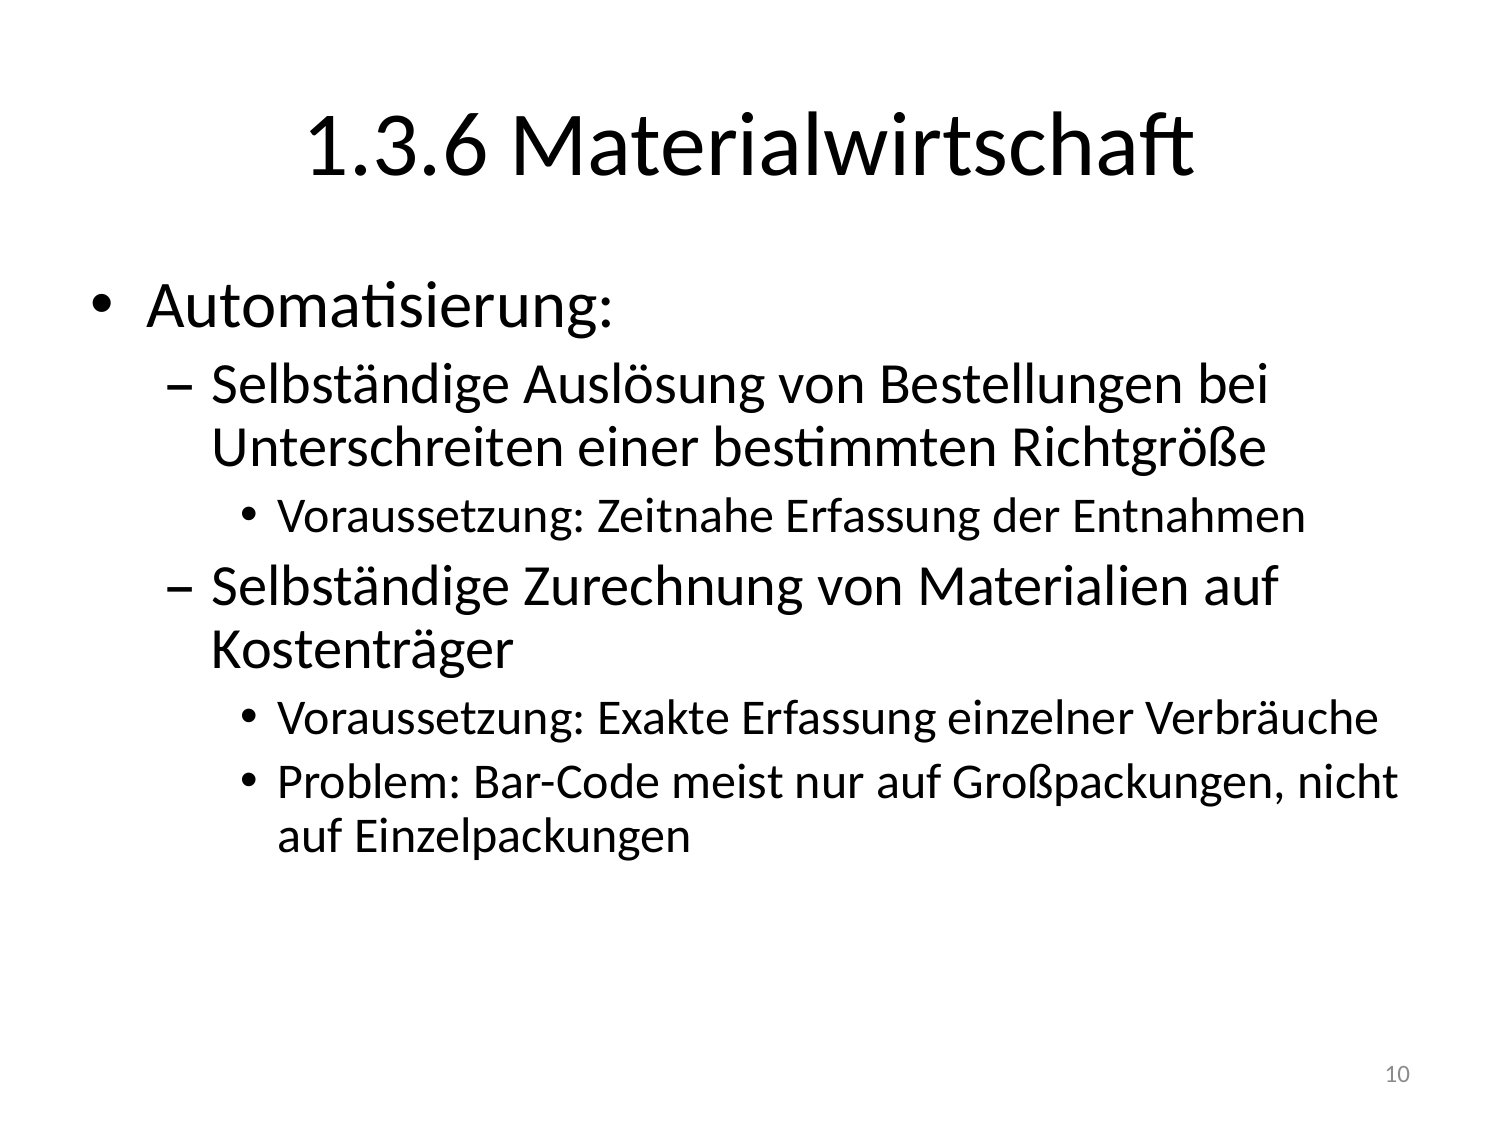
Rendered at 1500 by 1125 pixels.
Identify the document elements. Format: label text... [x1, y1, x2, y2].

list Automatisierung: Selbständige Auslösung von Bestellungen bei Unterschreiten einer bestimmten Richtgröße Voraussetzung: Zeitnahe Erfassung der Entnahmen Selbständige Zurechnung von Materialien auf Kostenträger Voraussetzung: Exakte Erfassung einzelner Verbräuche Problem: Bar-Code meist nur auf Großpackungen, nicht auf Einzelpackungen [75, 262, 1425, 1005]
slide_number 10 [1074, 1042, 1425, 1103]
title 1.3.6 Materialwirtschaft [75, 45, 1425, 233]
